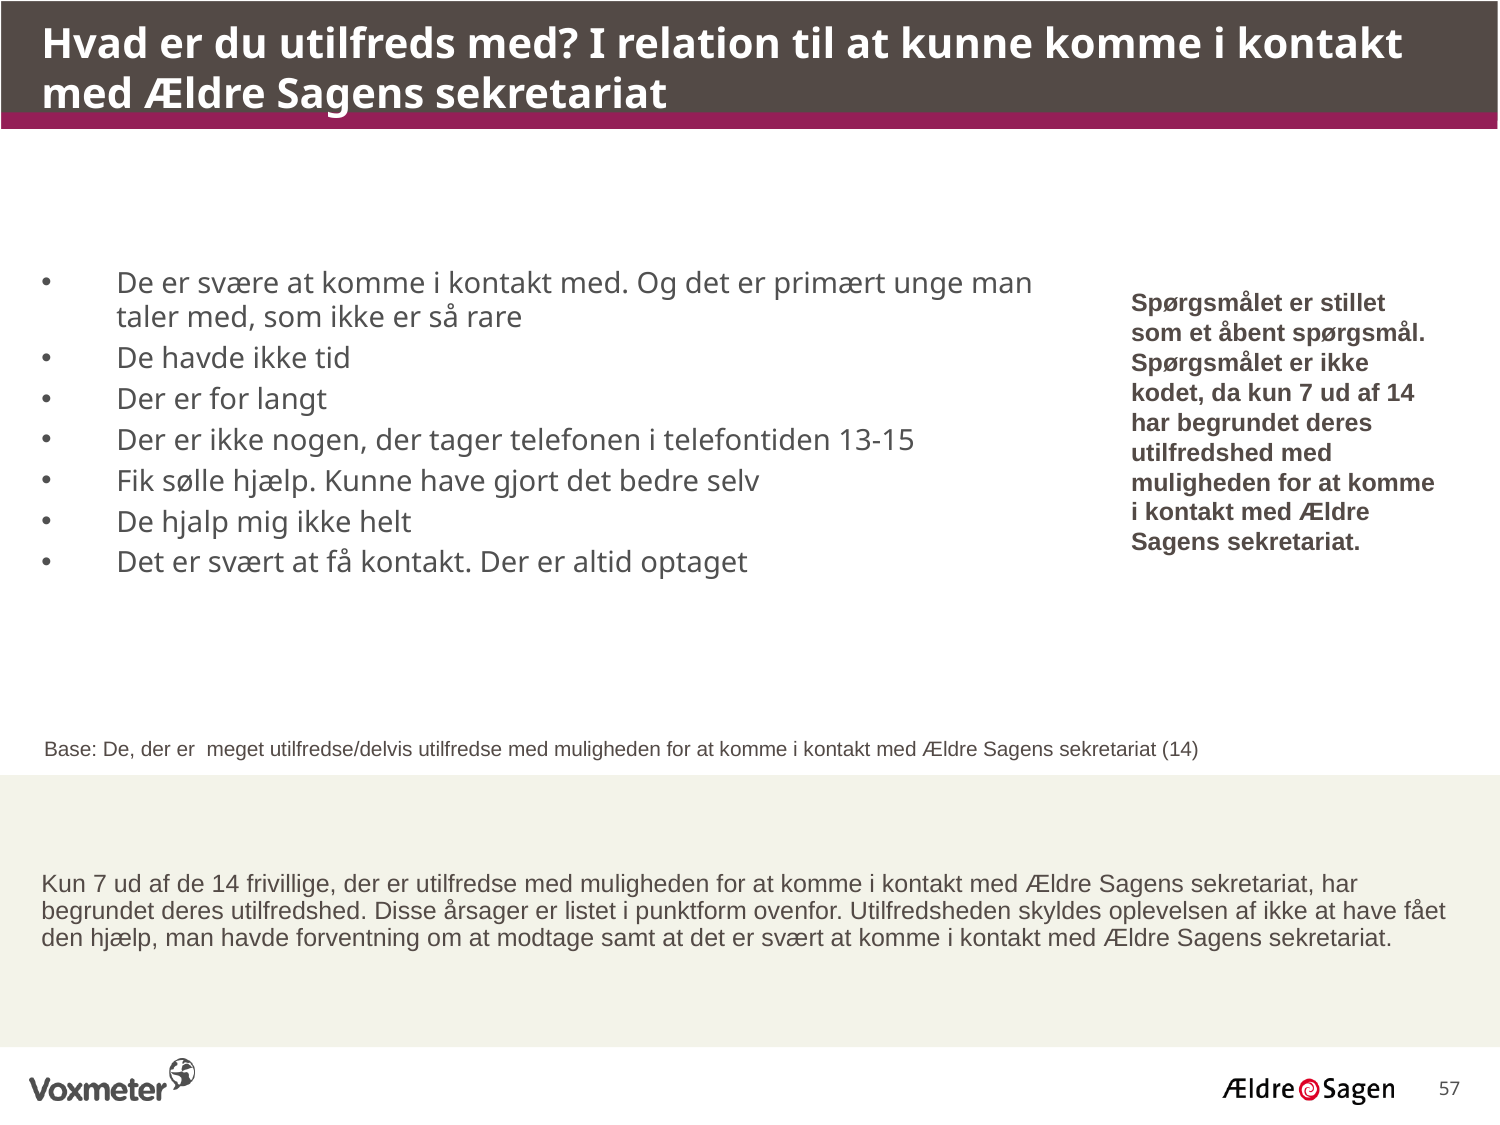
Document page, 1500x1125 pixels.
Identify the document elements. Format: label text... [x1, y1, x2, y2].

list De er svære at komme i kontakt med. Og det er primært unge man taler med, som ikke er så rare De havde ikke tid Der er for langt Der er ikke nogen, der tager telefonen i telefontiden 13-15 Fik sølle hjælp. Kunne have gjort det bedre selv De hjalp mig ikke helt Det er svært at få kontakt. Der er altid optaget [41, 172, 1058, 727]
slide_number 57 [1401, 1040, 1461, 1102]
list Hvad er du utilfreds med? I relation til at kunne komme i kontakt med Ældre Sagens sekretariat [41, 16, 1459, 123]
list Kun 7 ud af de 14 frivillige, der er utilfredse med muligheden for at komme i kontakt med Ældre Sagens sekretariat, har begrundet deres utilfredshed. Disse årsager er listet i punktform ovenfor. Utilfredsheden skyldes oplevelsen af ikke at have fået den hjælp, man havde forventning om at modtage samt at det er svært at komme i kontakt med Ældre Sagens sekretariat. [41, 775, 1459, 1047]
text_box Base: De, der er meget utilfredse/delvis utilfredse med muligheden for at komme i kontakt med Ældre Sagens sekretariat (14) [29, 727, 1288, 768]
picture [29, 1058, 195, 1101]
picture [1222, 1078, 1394, 1105]
text_box Spørgsmålet er stillet som et åbent spørgsmål. Spørgsmålet er ikke kodet, da kun 7 ud af 14 har begrundet deres utilfredshed med muligheden for at komme i kontakt med Ældre Sagens sekretariat. [1116, 278, 1459, 564]
